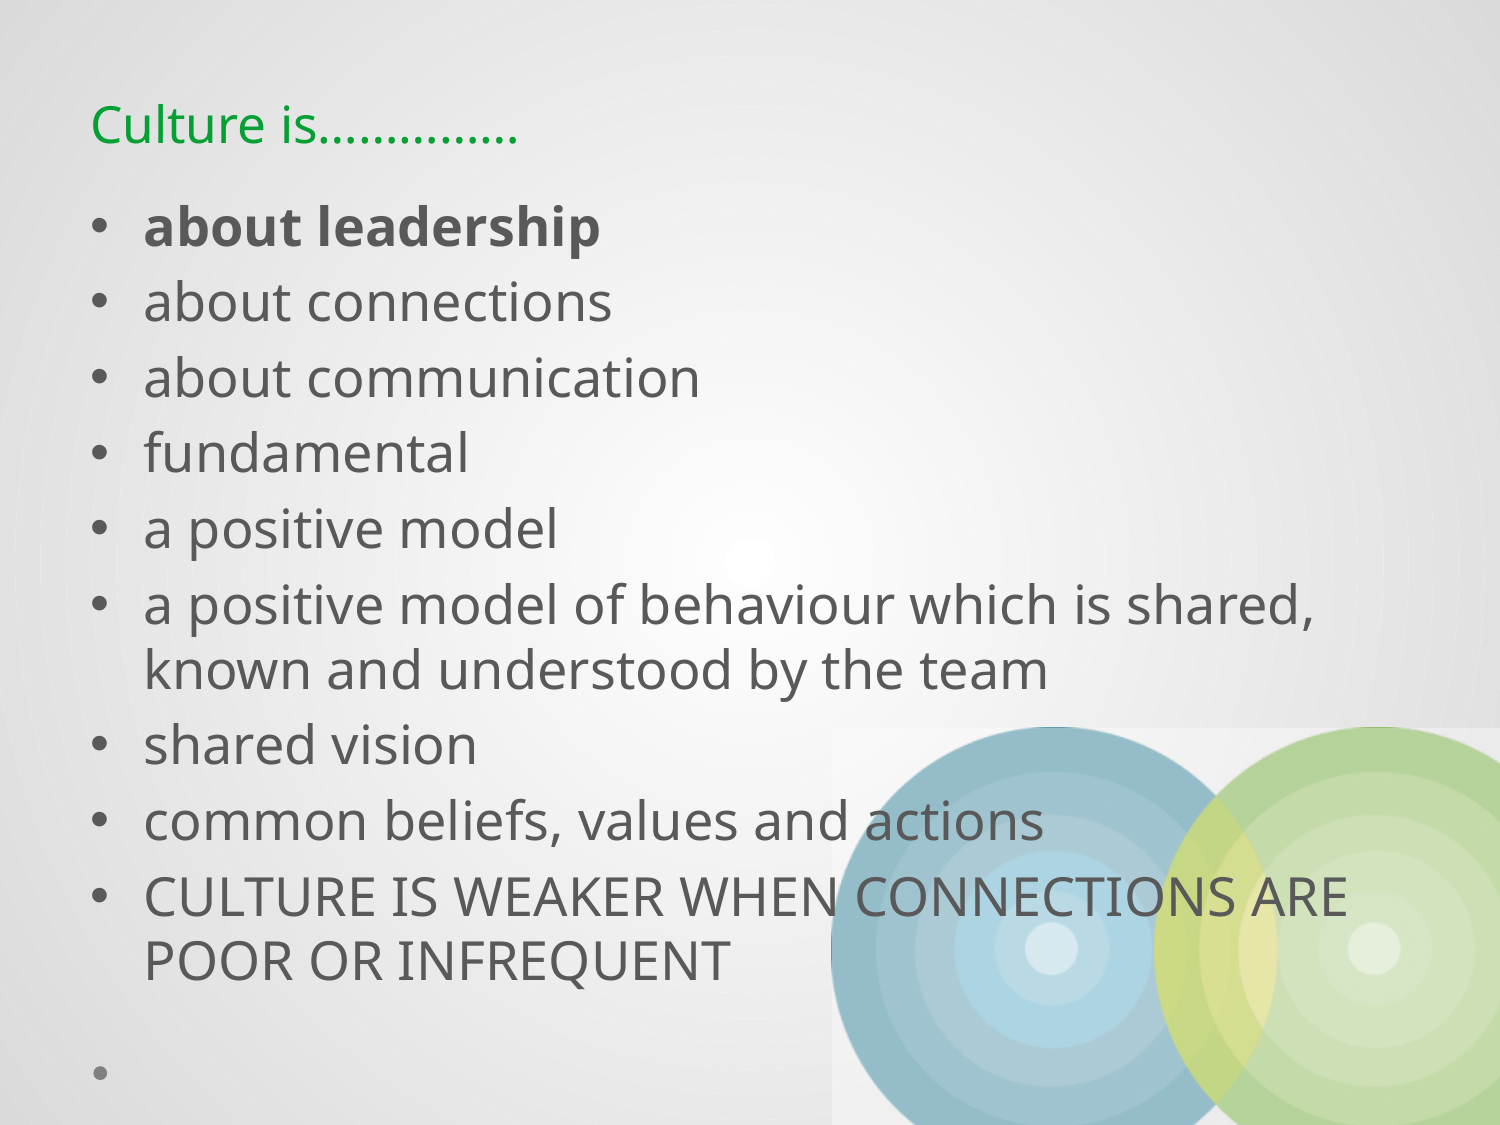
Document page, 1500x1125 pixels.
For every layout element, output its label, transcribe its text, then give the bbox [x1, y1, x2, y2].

title Culture is…………… [75, 35, 1425, 161]
list about leadership about connections about communication fundamental a positive model a positive model of behaviour which is shared, known and understood by the team shared vision common beliefs, values and actions CULTURE IS WEAKER WHEN CONNECTIONS ARE POOR OR INFREQUENT [75, 184, 1425, 1005]
